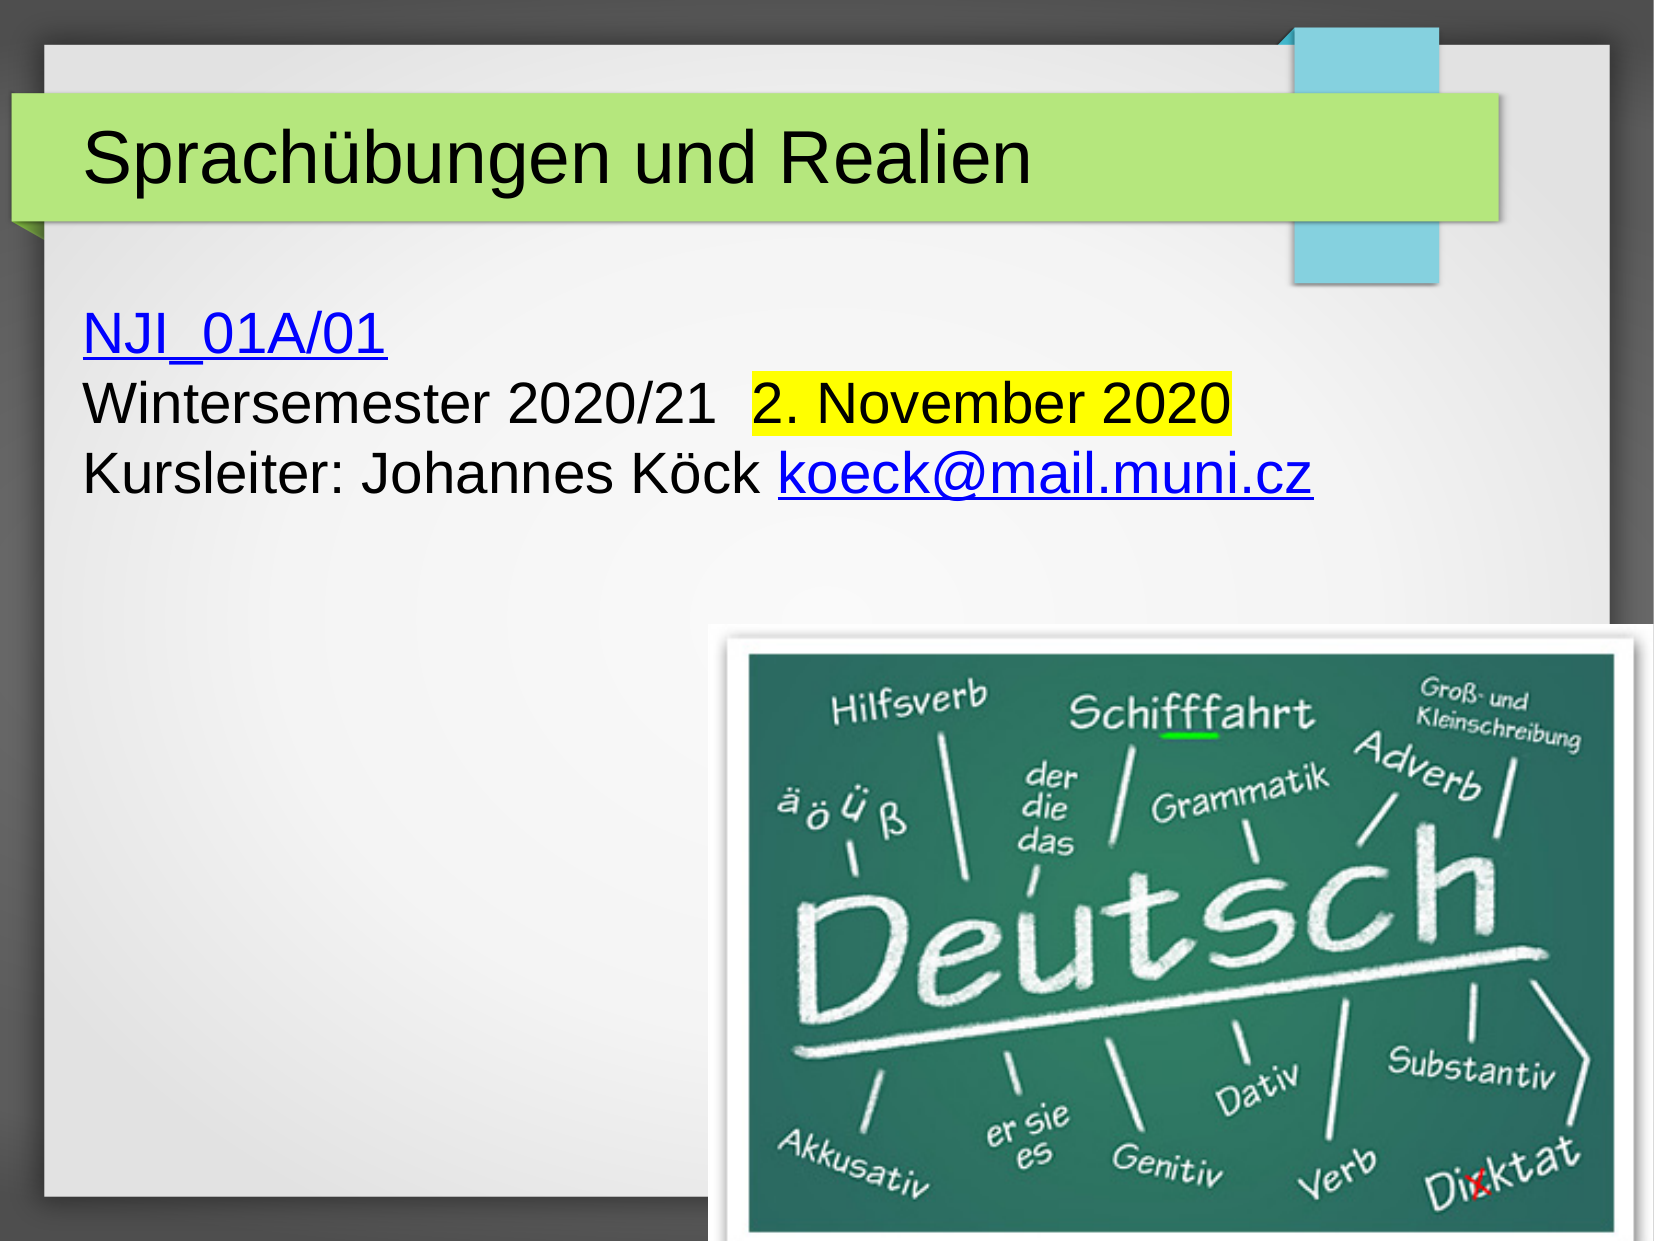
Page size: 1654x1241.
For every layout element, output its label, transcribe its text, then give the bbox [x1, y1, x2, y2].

picture [0, 0, 1654, 1241]
text_box NJI_01A/01 Wintersemester 2020/21 2. November 2020 Kursleiter: Johannes Köck koeck@mail.muni.cz [82, 295, 1571, 1015]
text_box Sprachübungen und Realien [82, 94, 1264, 213]
